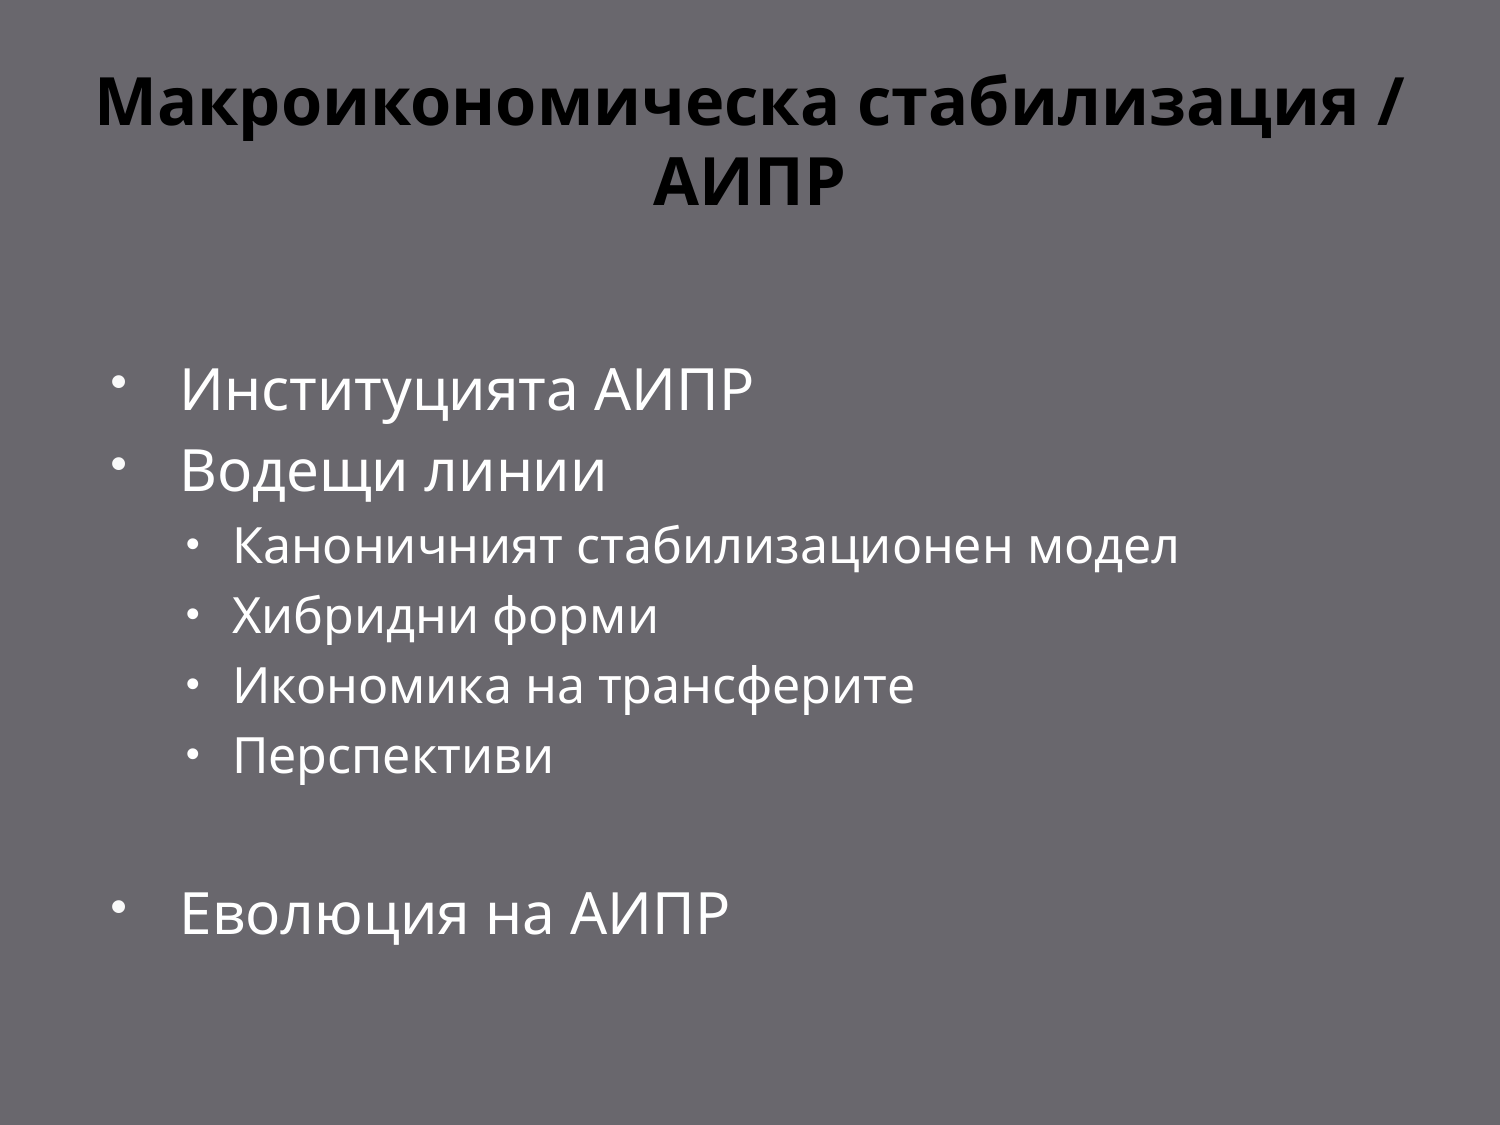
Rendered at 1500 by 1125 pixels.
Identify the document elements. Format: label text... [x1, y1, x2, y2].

list Институцията АИПР Водещи линии Каноничният стабилизационен модел Хибридни форми Икономика на трансферите Перспективи Еволюция на АИПР [75, 262, 1425, 1035]
title Макроикономическа стабилизация / АИПР [75, 45, 1425, 233]
